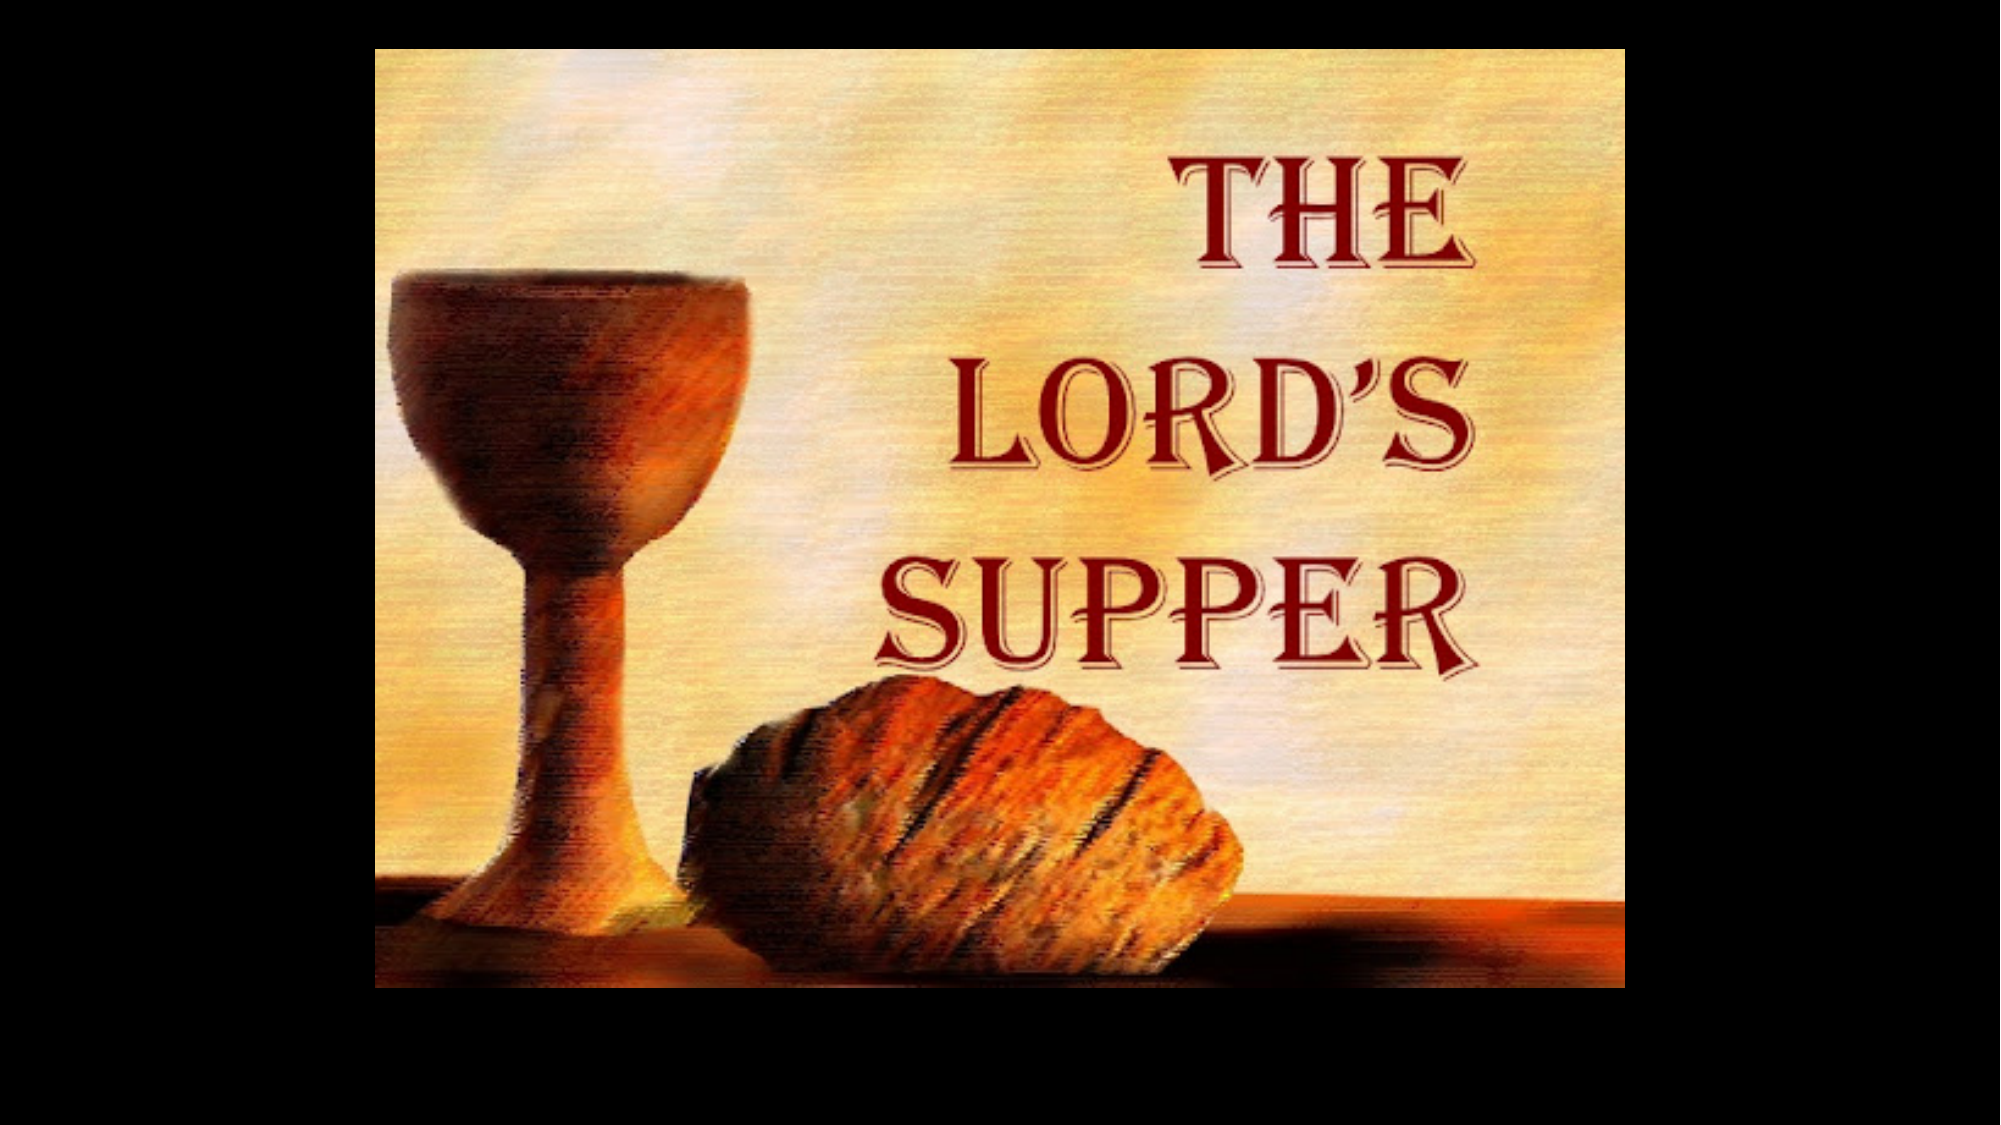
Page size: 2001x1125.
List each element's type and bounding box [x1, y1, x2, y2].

picture [374, 49, 1626, 988]
